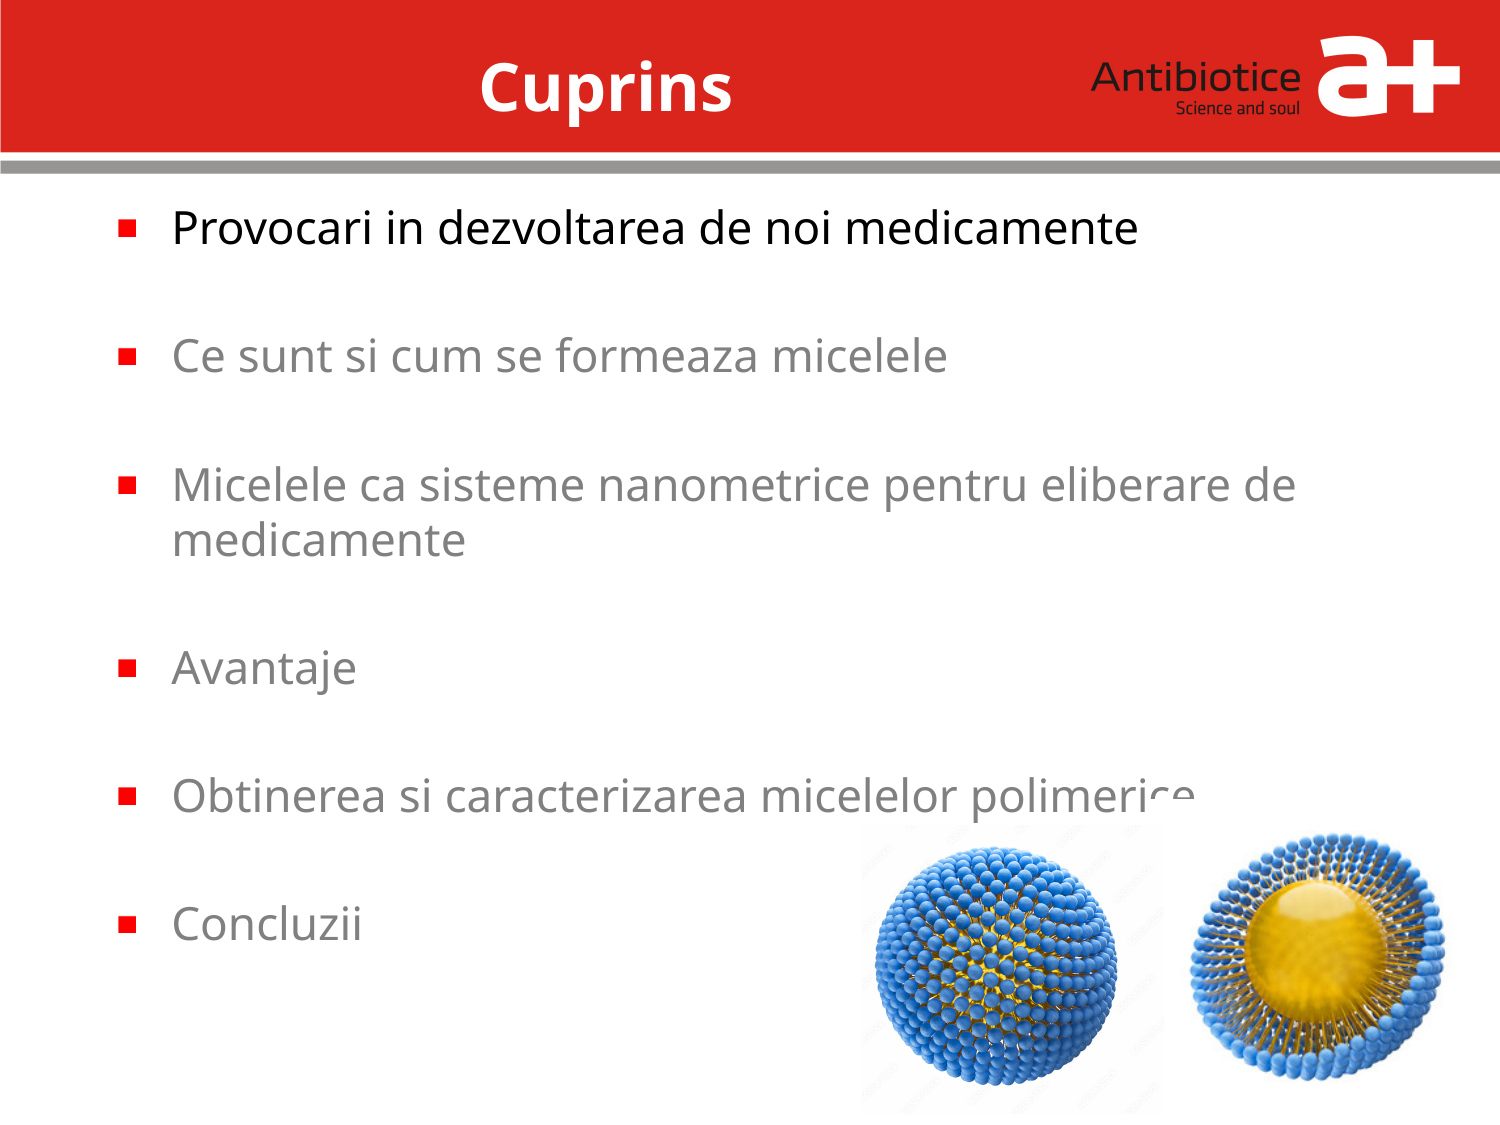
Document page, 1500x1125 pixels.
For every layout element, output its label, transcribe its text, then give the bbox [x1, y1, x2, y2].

text_box Cuprins [49, 37, 1163, 133]
list Provocari in dezvoltarea de noi medicamente Ce sunt si cum se formeaza micelele Micelele ca sisteme nanometrice pentru eliberare de medicamente Avantaje Obtinerea si caracterizarea micelelor polimerice Concluzii [99, 191, 1450, 934]
picture [0, 0, 1500, 1125]
